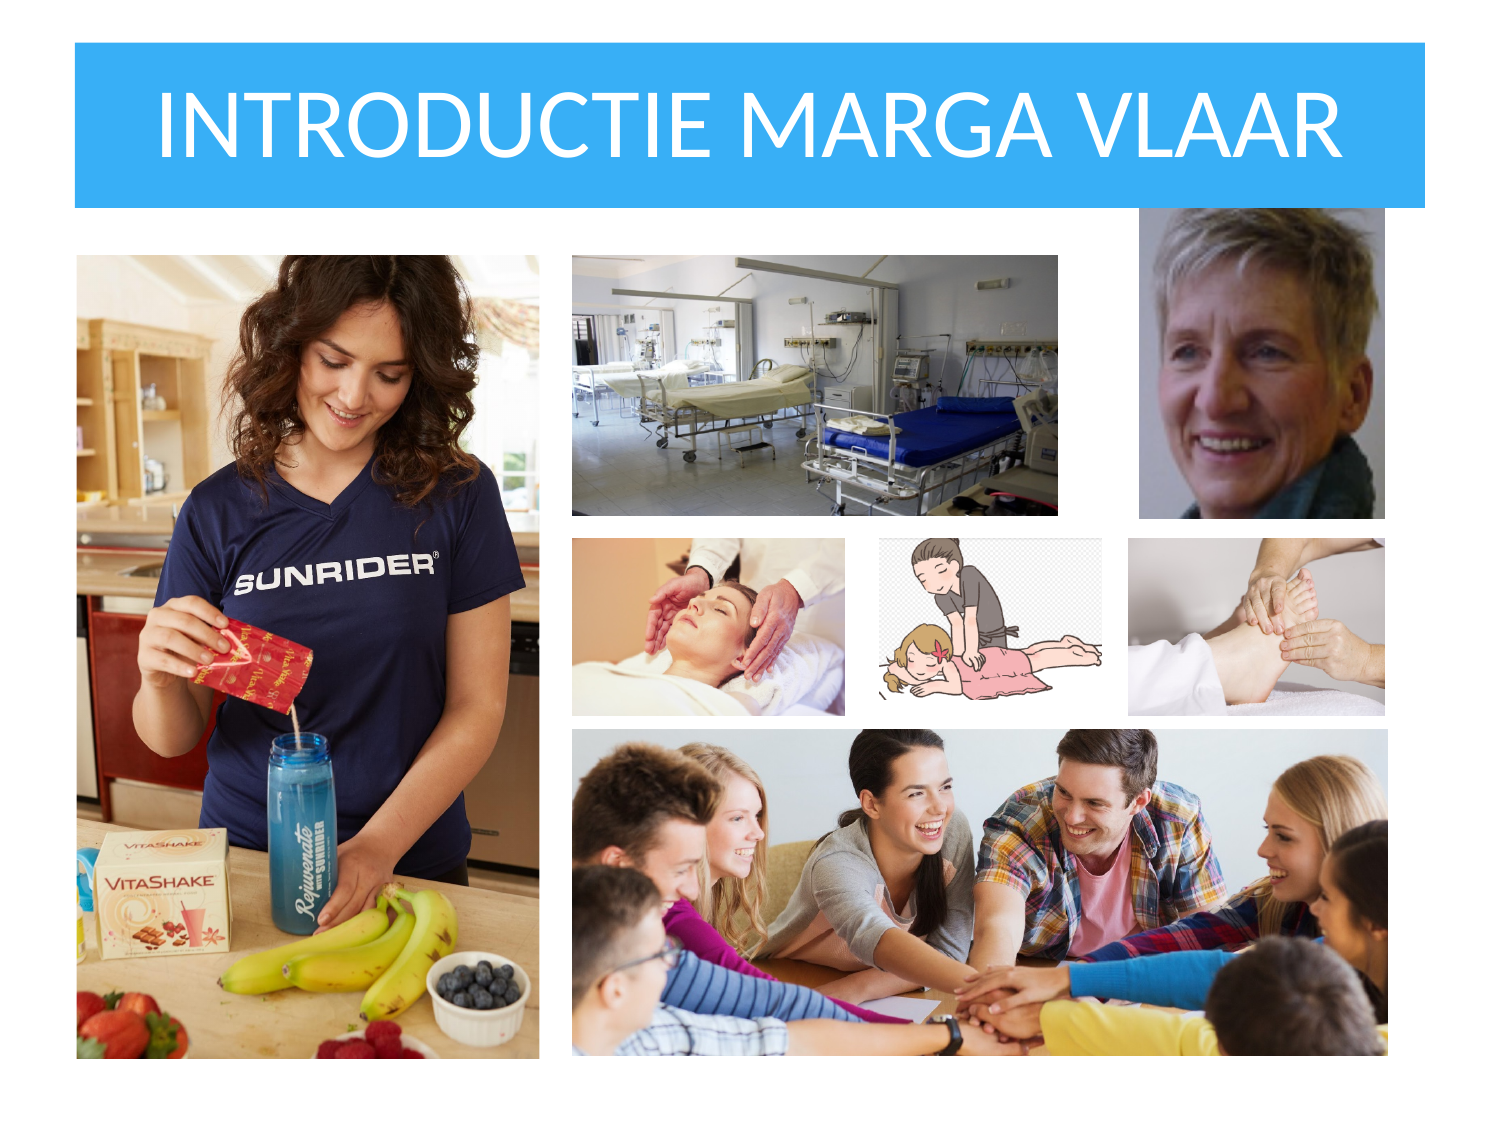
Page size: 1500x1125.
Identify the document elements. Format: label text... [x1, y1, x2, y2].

picture [572, 255, 1058, 516]
picture [1127, 538, 1385, 716]
picture [1139, 207, 1385, 519]
picture [76, 255, 540, 1059]
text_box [572, 729, 1389, 1057]
text_box INTRODUCTIE MARGA VLAAR [74, 42, 1425, 208]
picture [572, 538, 845, 716]
picture [879, 538, 1102, 700]
